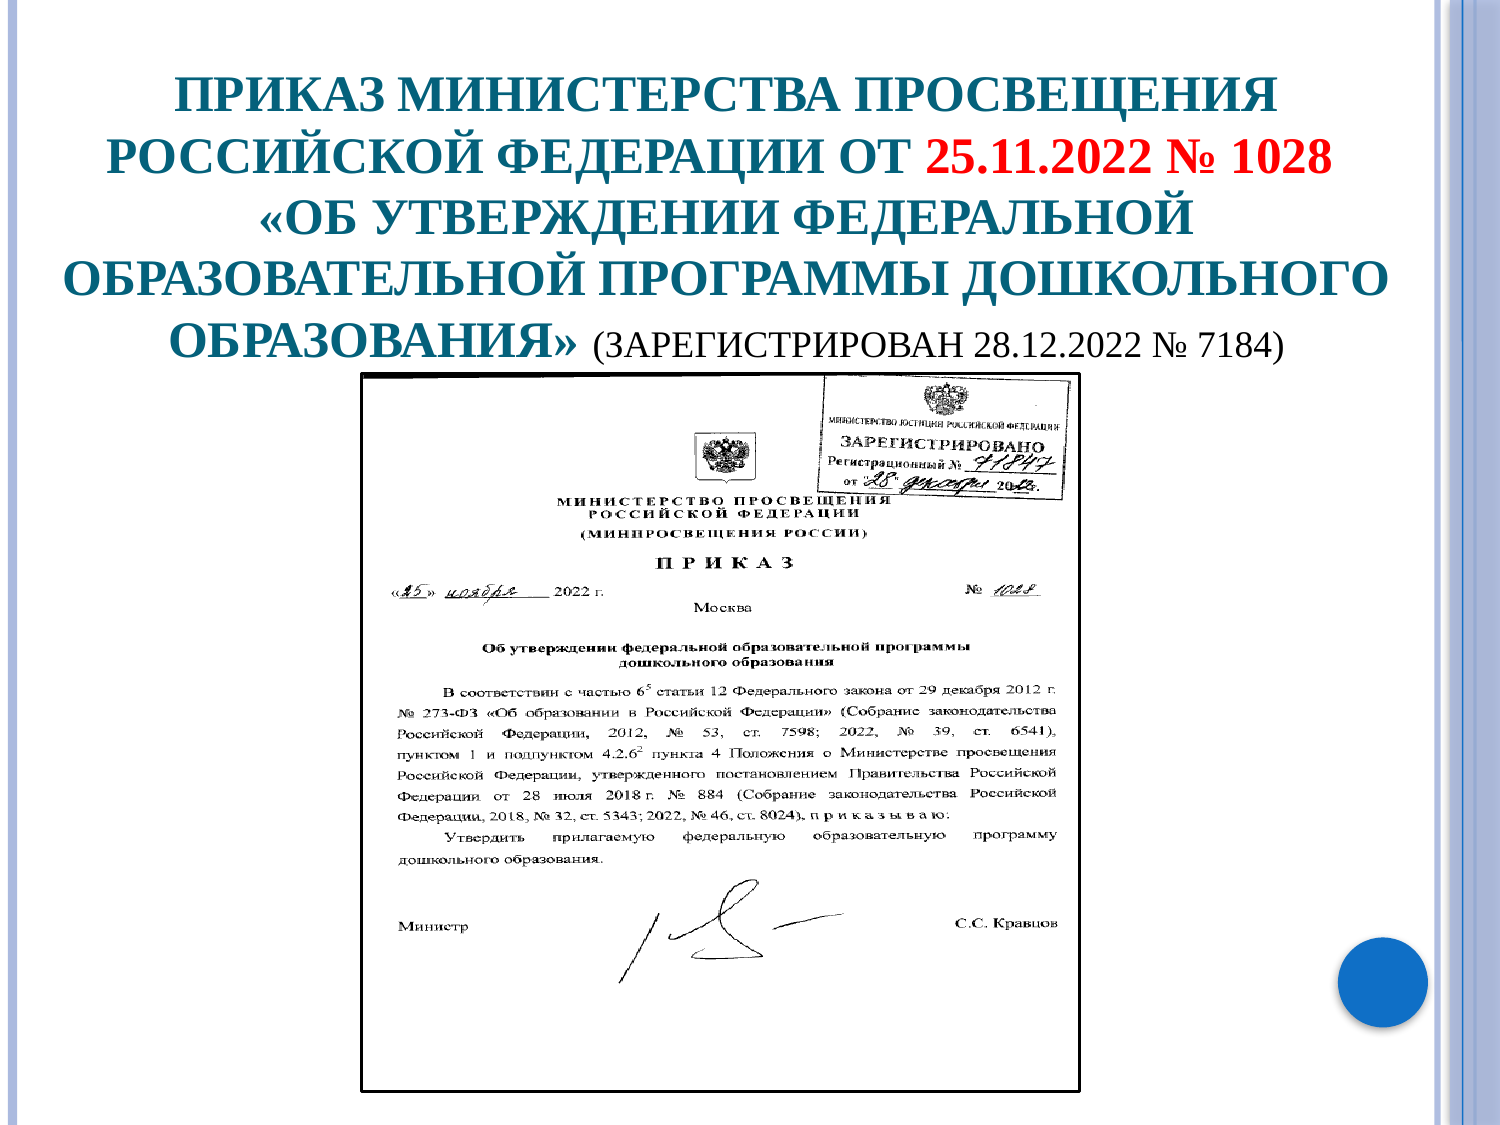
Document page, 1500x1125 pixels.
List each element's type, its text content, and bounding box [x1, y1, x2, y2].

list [362, 374, 1079, 1091]
title Приказ Министерства просвещения Российской Федерации от 25.11.2022 № 1028 «Об утверждении федеральной образовательной программы дошкольного образования» (зарегистрирован 28.12.2022 № 7184) [46, 45, 1407, 375]
